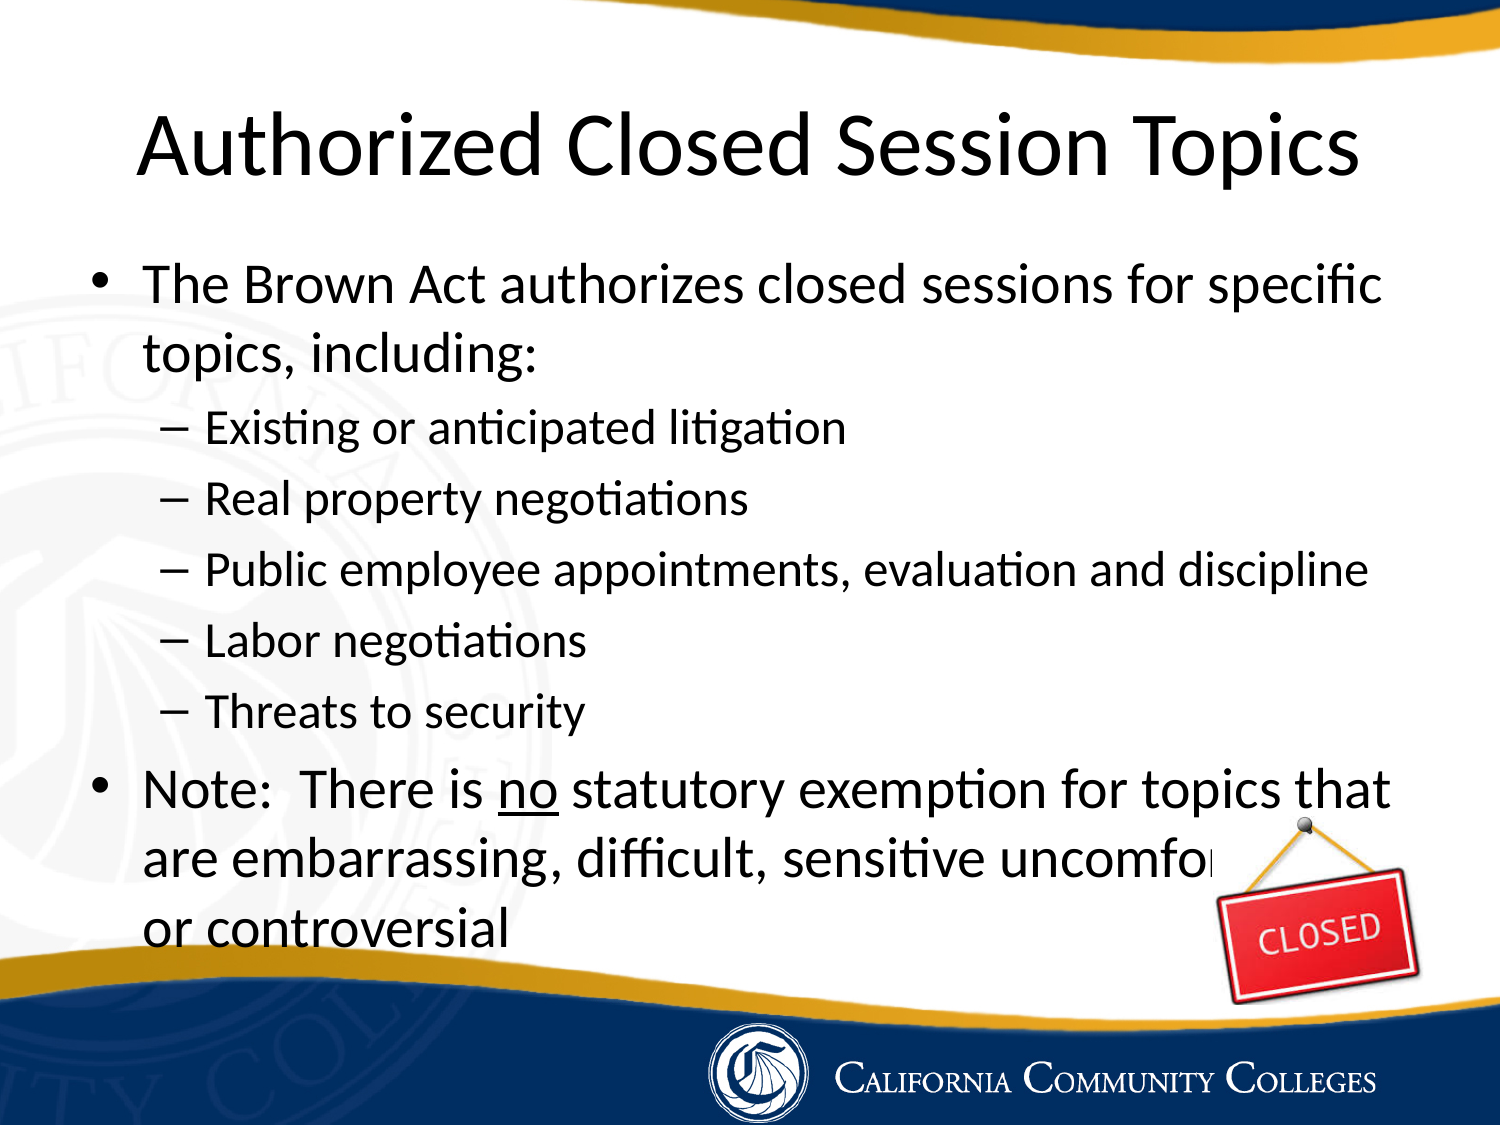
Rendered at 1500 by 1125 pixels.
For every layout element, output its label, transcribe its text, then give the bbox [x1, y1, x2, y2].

list The Brown Act authorizes closed sessions for specific topics, including: Existing or anticipated litigation Real property negotiations Public employee appointments, evaluation and discipline Labor negotiations Threats to security Note: There is no statutory exemption for topics that are embarrassing, difficult, sensitive uncomfortable or controversial [75, 237, 1425, 980]
picture [0, 0, 1500, 1125]
title Authorized Closed Session Topics [75, 45, 1425, 233]
